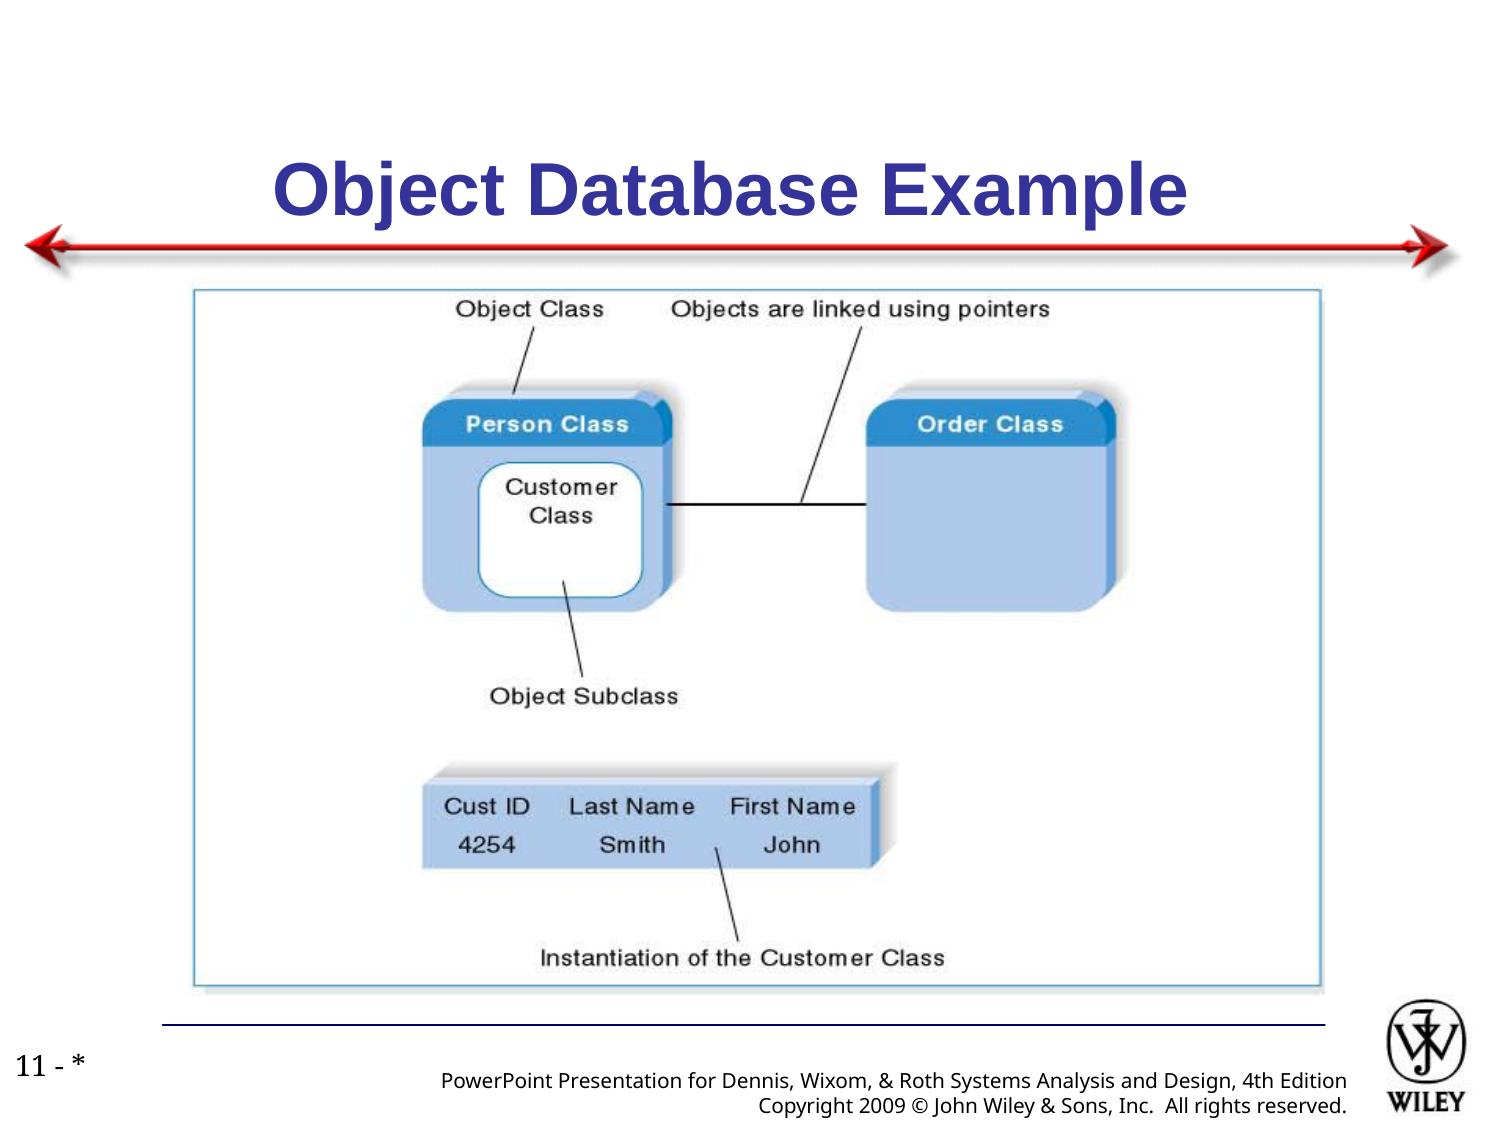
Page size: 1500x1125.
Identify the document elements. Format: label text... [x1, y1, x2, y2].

text_box PowerPoint Presentation for Dennis, Wixom, & Roth Systems Analysis and Design, 4th Edition Copyright 2009 © John Wiley & Sons, Inc. All rights reserved. [324, 1049, 1363, 1125]
picture [1381, 991, 1473, 1117]
text_box 11 - * [0, 1049, 125, 1125]
picture [24, 224, 1471, 1013]
title Object Database Example [93, 50, 1369, 238]
